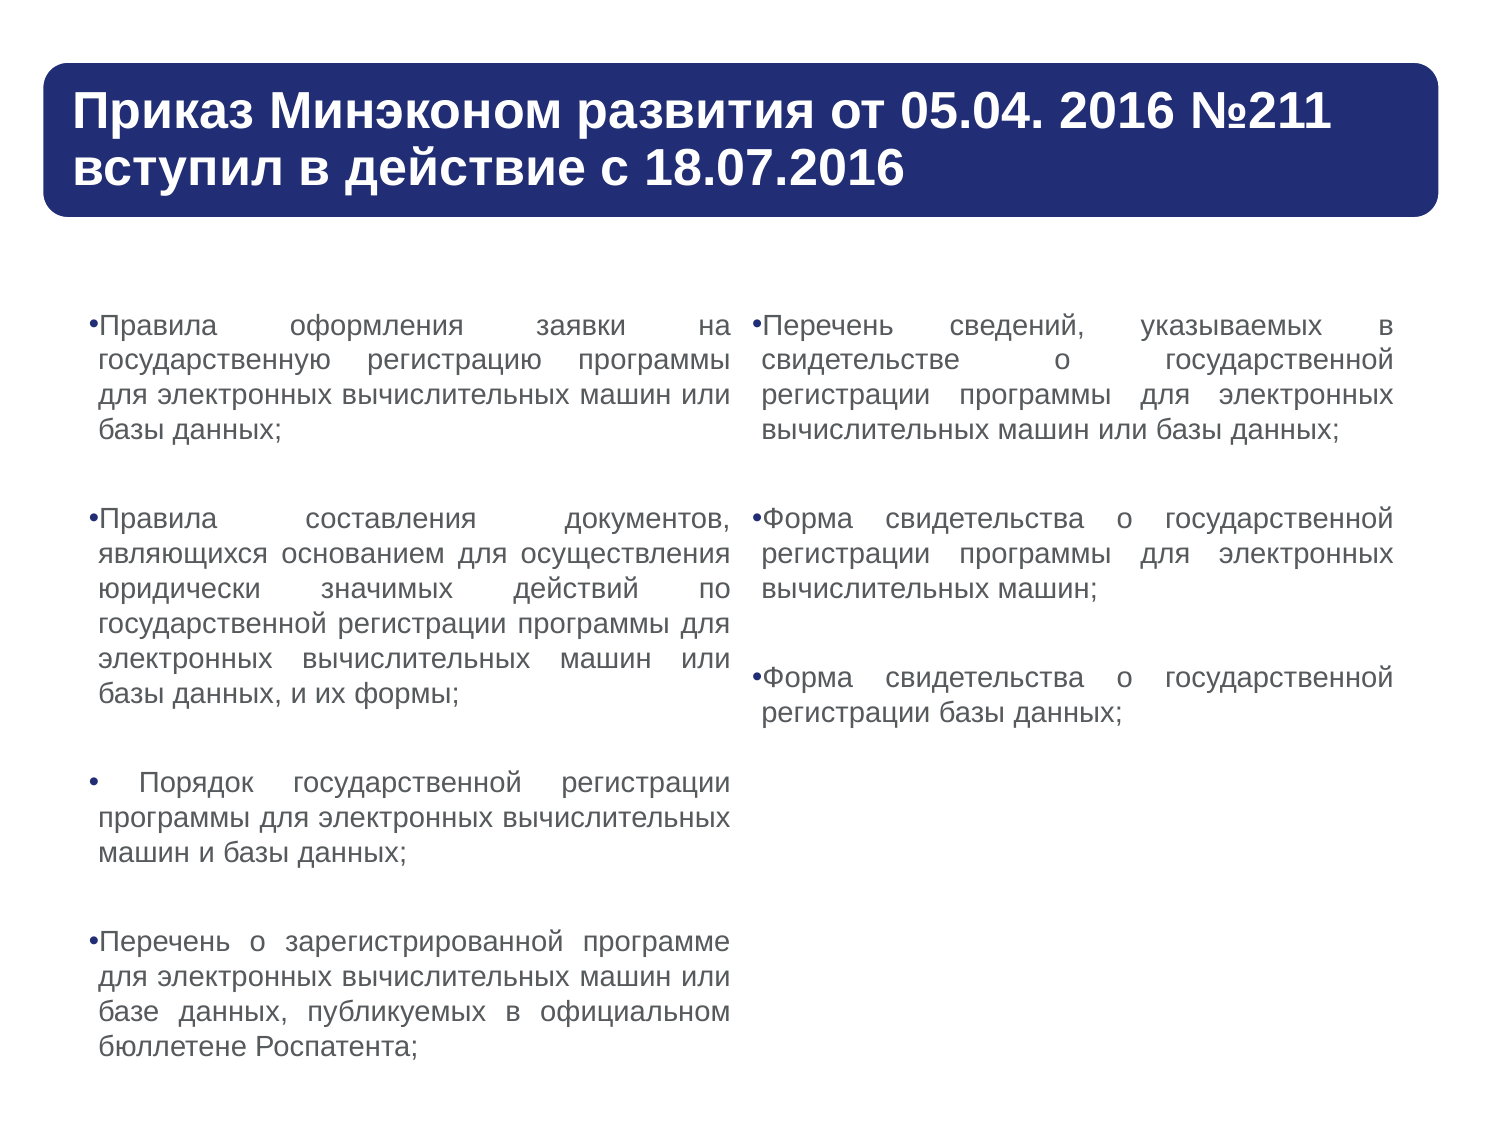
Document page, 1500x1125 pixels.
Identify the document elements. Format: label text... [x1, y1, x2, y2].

list Правила оформления заявки на государственную регистрацию программы для электронных вычислительных машин или базы данных; Правила составления документов, являющихся основанием для осуществления юридически значимых действий по государственной регистрации программы для электронных вычислительных машин или базы данных, и их формы; Порядок государственной регистрации программы для электронных вычислительных машин и базы данных; Перечень о зарегистрированной программе для электронных вычислительных машин или базе данных, публикуемых в официальном бюллетене Роспатента; Перечень сведений, указываемых в свидетельстве о государственной регистрации программы для электронных вычислительных машин или базы данных; Форма свидетельства о государственной регистрации программы для электронных вычислительных машин; Форма свидетельства о государственной регистрации базы данных; [53, 290, 1410, 1094]
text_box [41, 59, 1441, 221]
